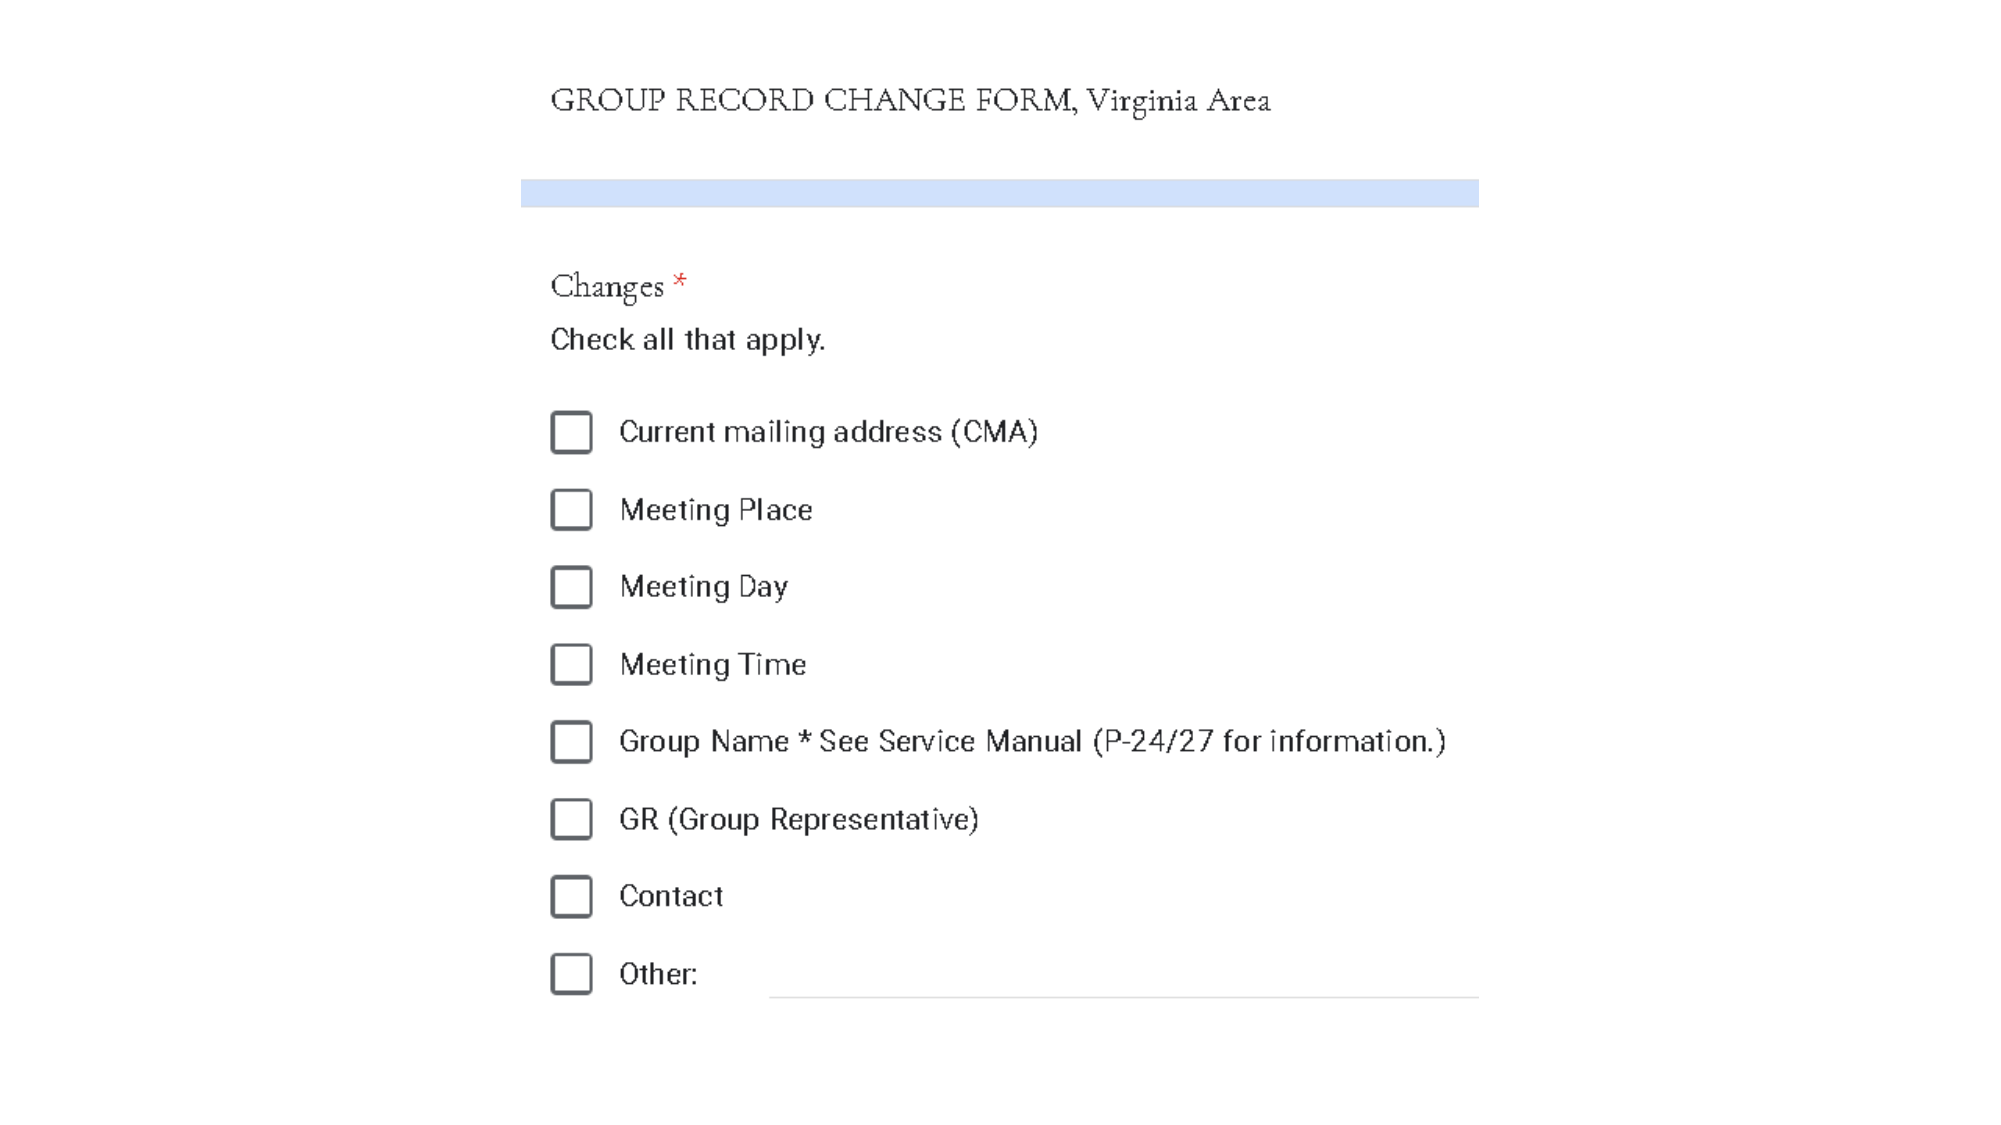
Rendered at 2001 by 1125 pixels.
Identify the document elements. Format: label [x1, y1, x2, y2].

picture [521, 67, 1479, 1058]
